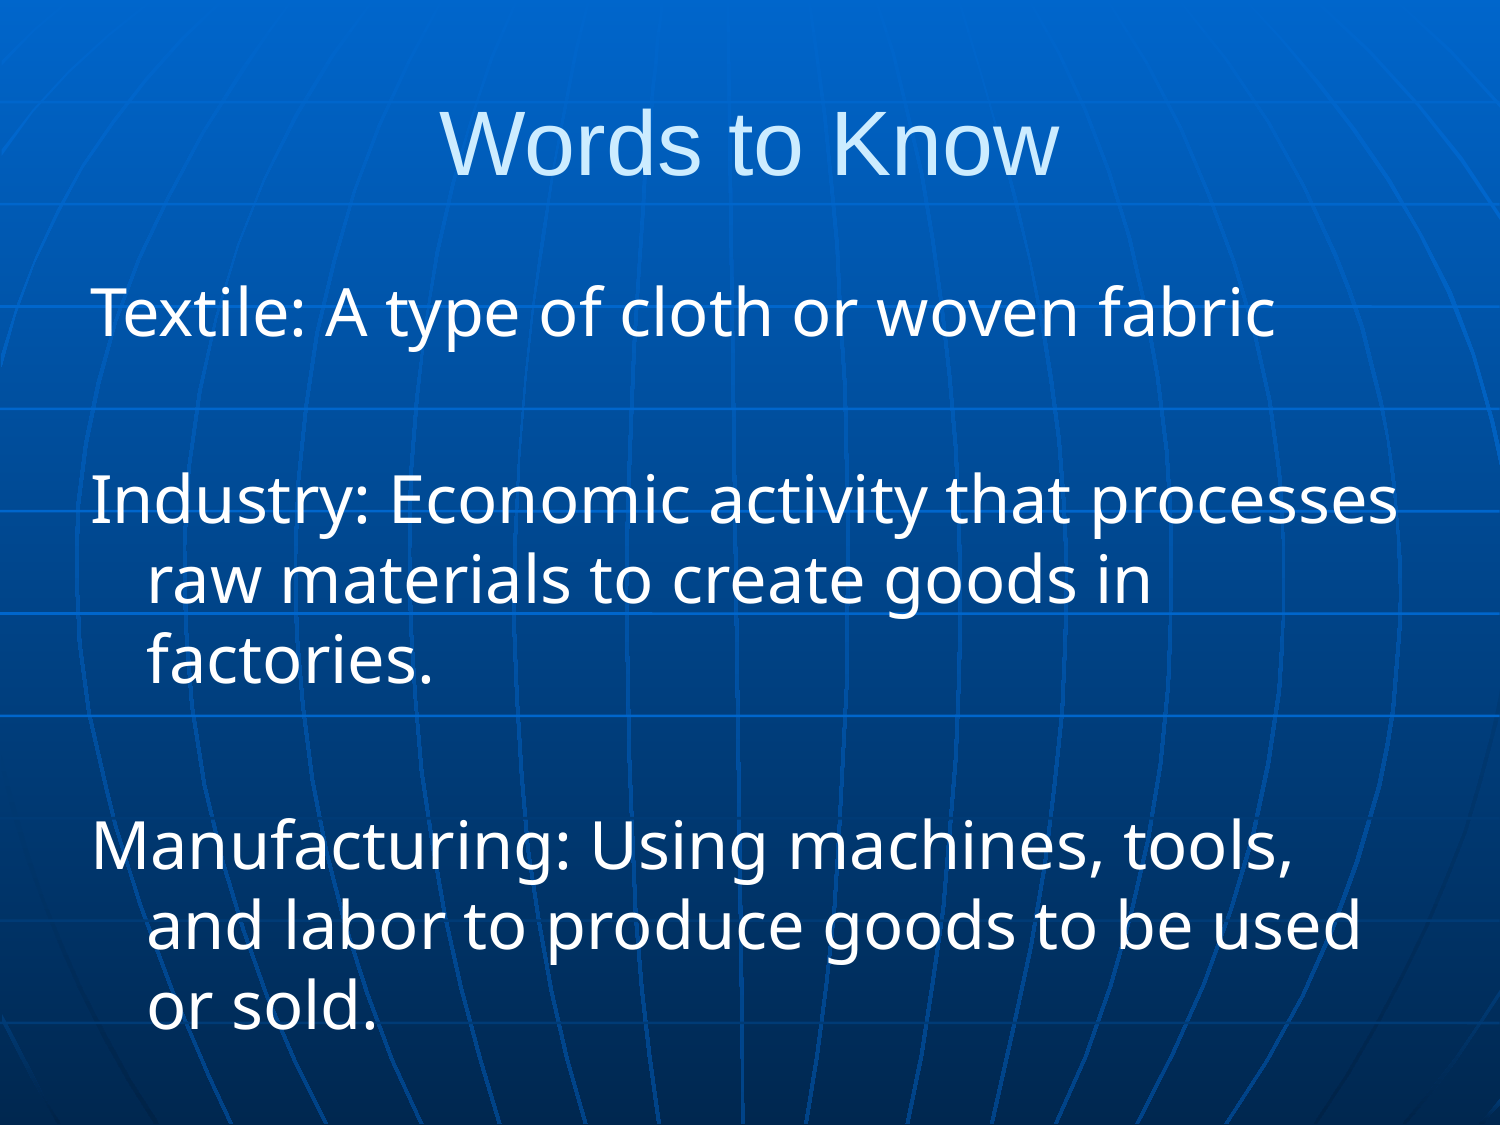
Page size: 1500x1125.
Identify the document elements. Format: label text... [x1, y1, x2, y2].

list Textile: A type of cloth or woven fabric Industry: Economic activity that processes raw materials to create goods in factories. Manufacturing: Using machines, tools, and labor to produce goods to be used or sold. [74, 262, 1426, 1006]
title Words to Know [74, 45, 1426, 233]
